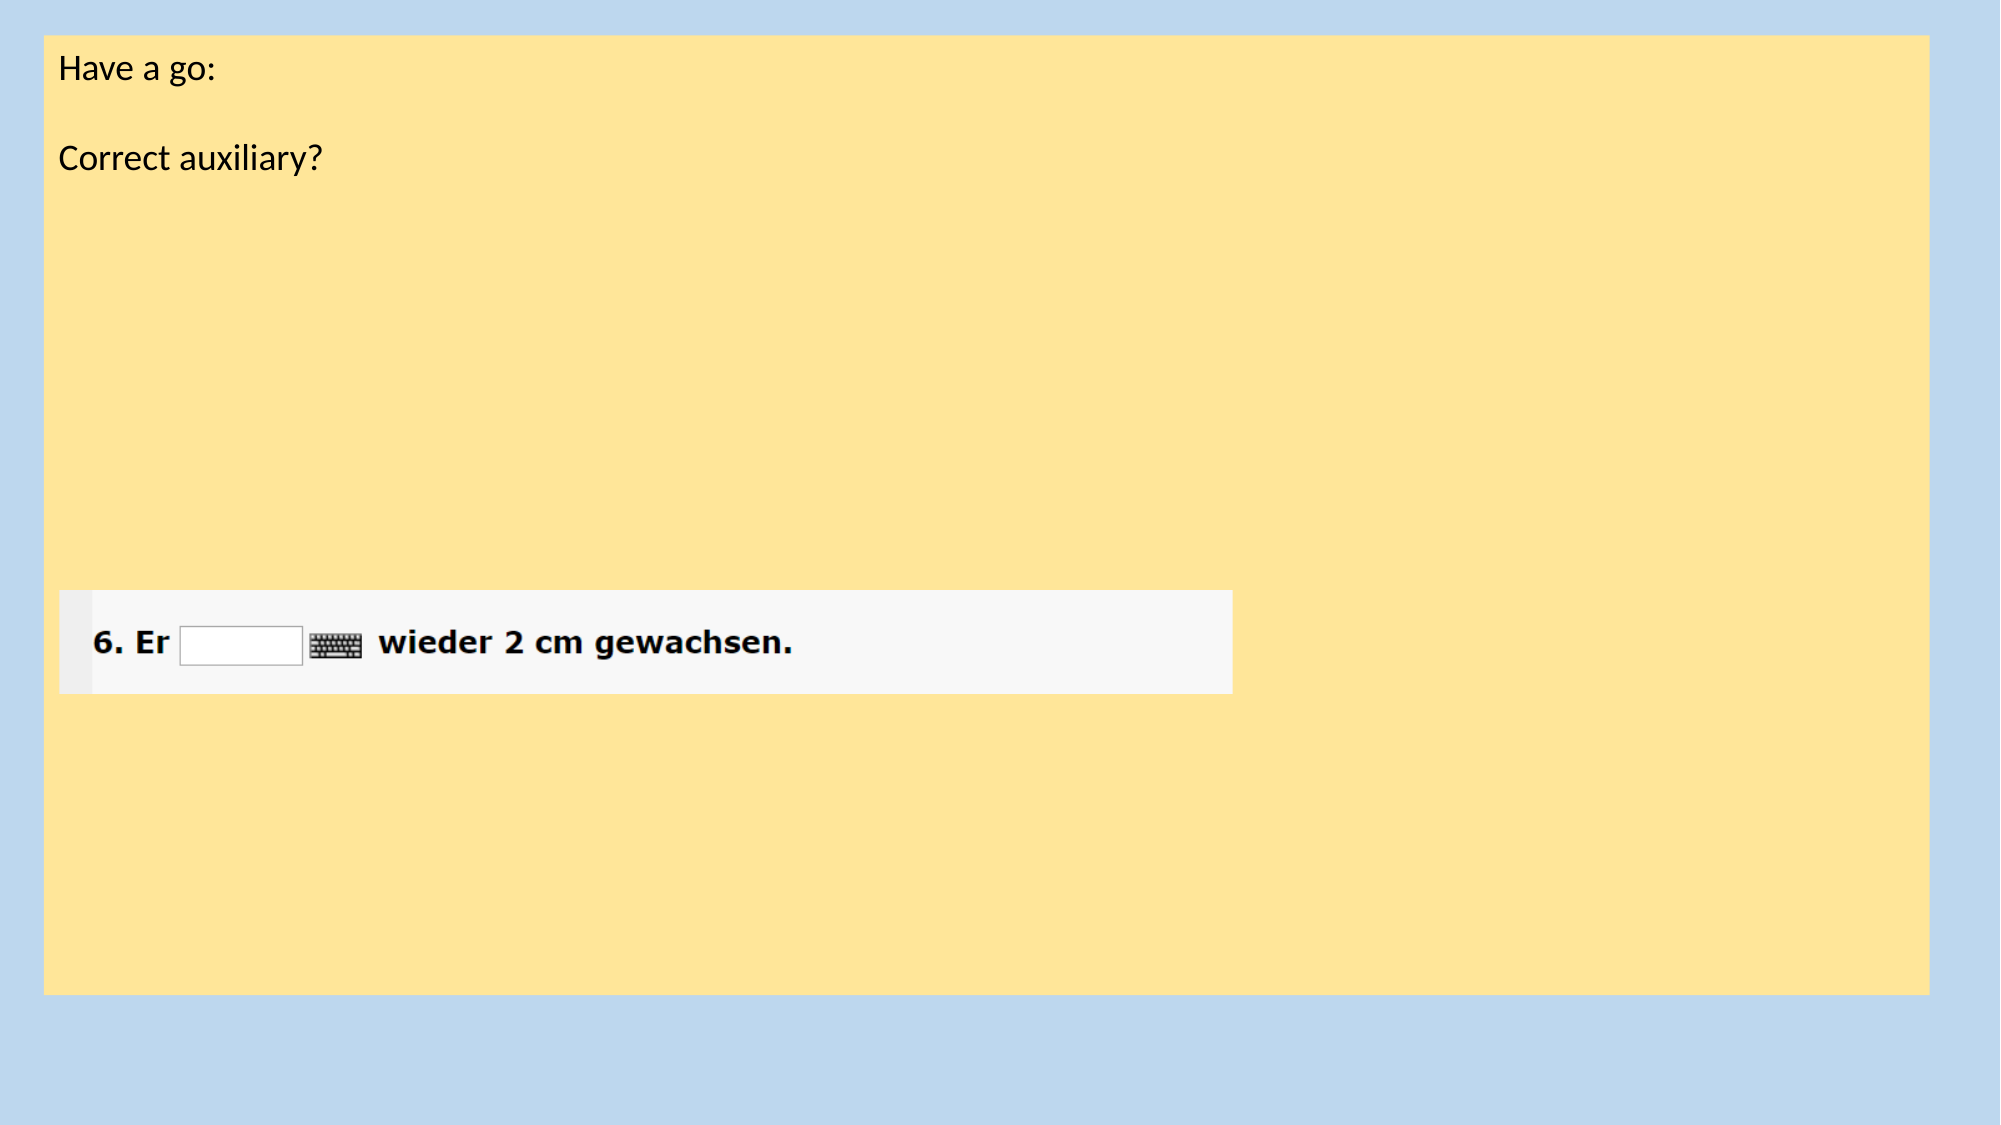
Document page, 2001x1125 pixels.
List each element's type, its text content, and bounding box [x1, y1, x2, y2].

text_box Have a go: Correct auxiliary? [43, 35, 1930, 996]
picture [59, 590, 1233, 694]
